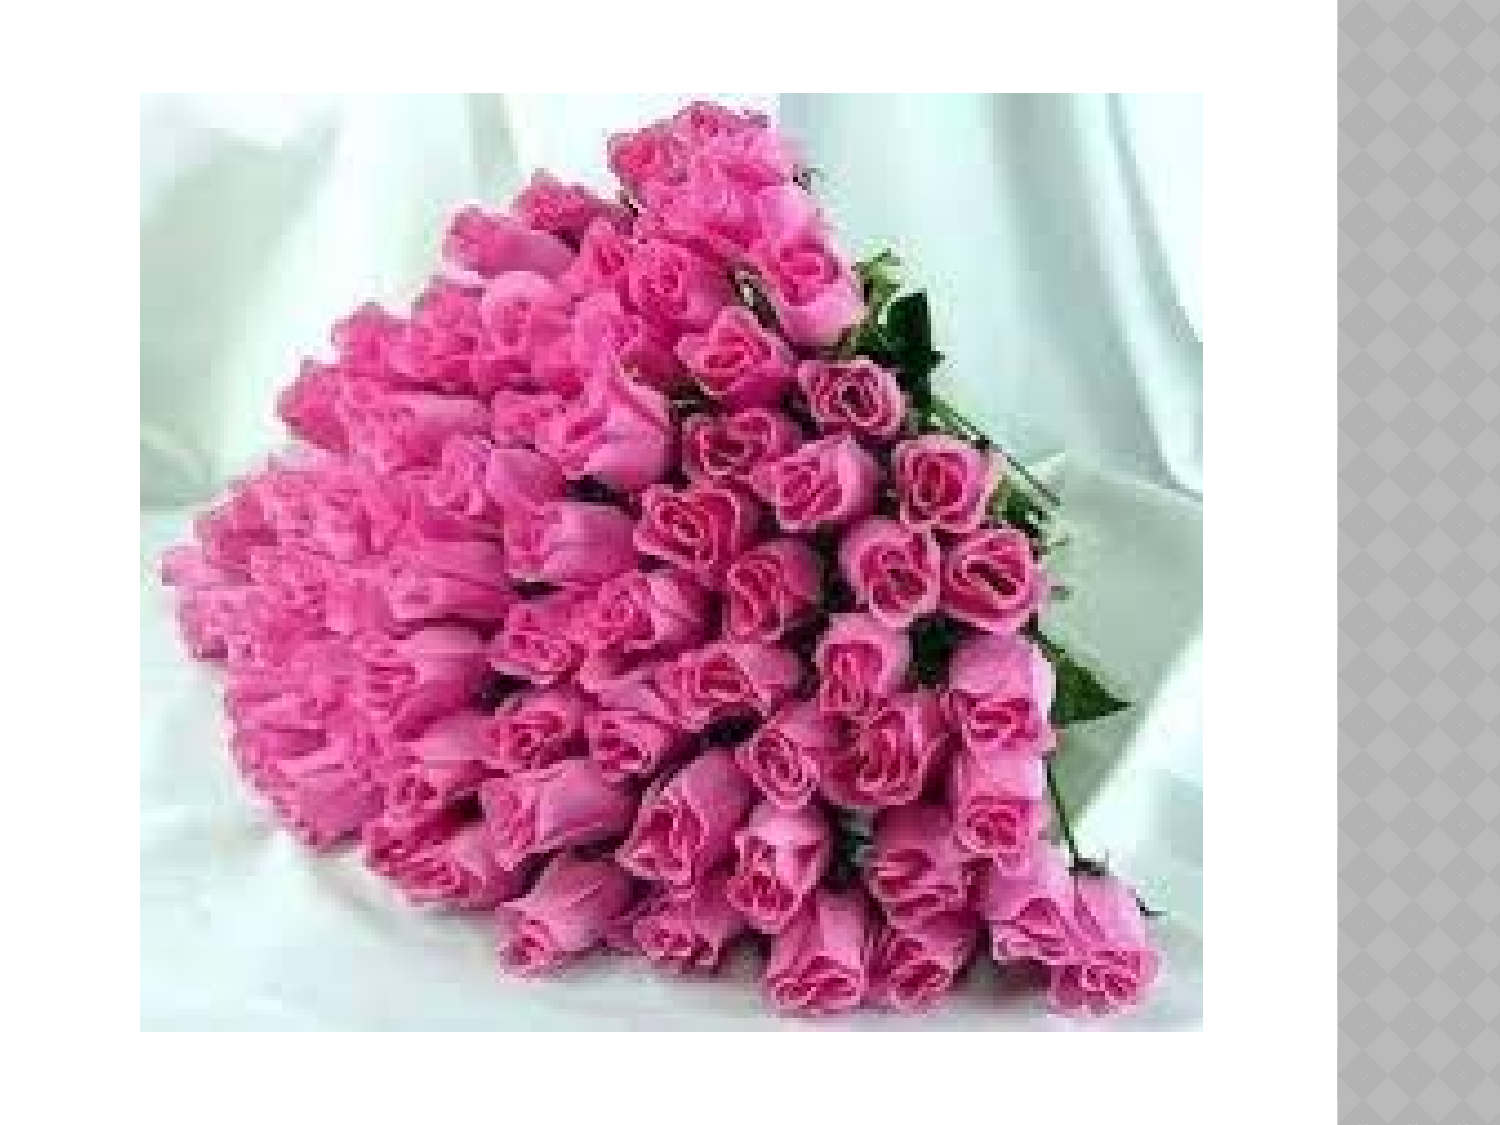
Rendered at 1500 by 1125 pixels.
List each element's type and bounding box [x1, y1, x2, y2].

picture [140, 93, 1203, 1032]
